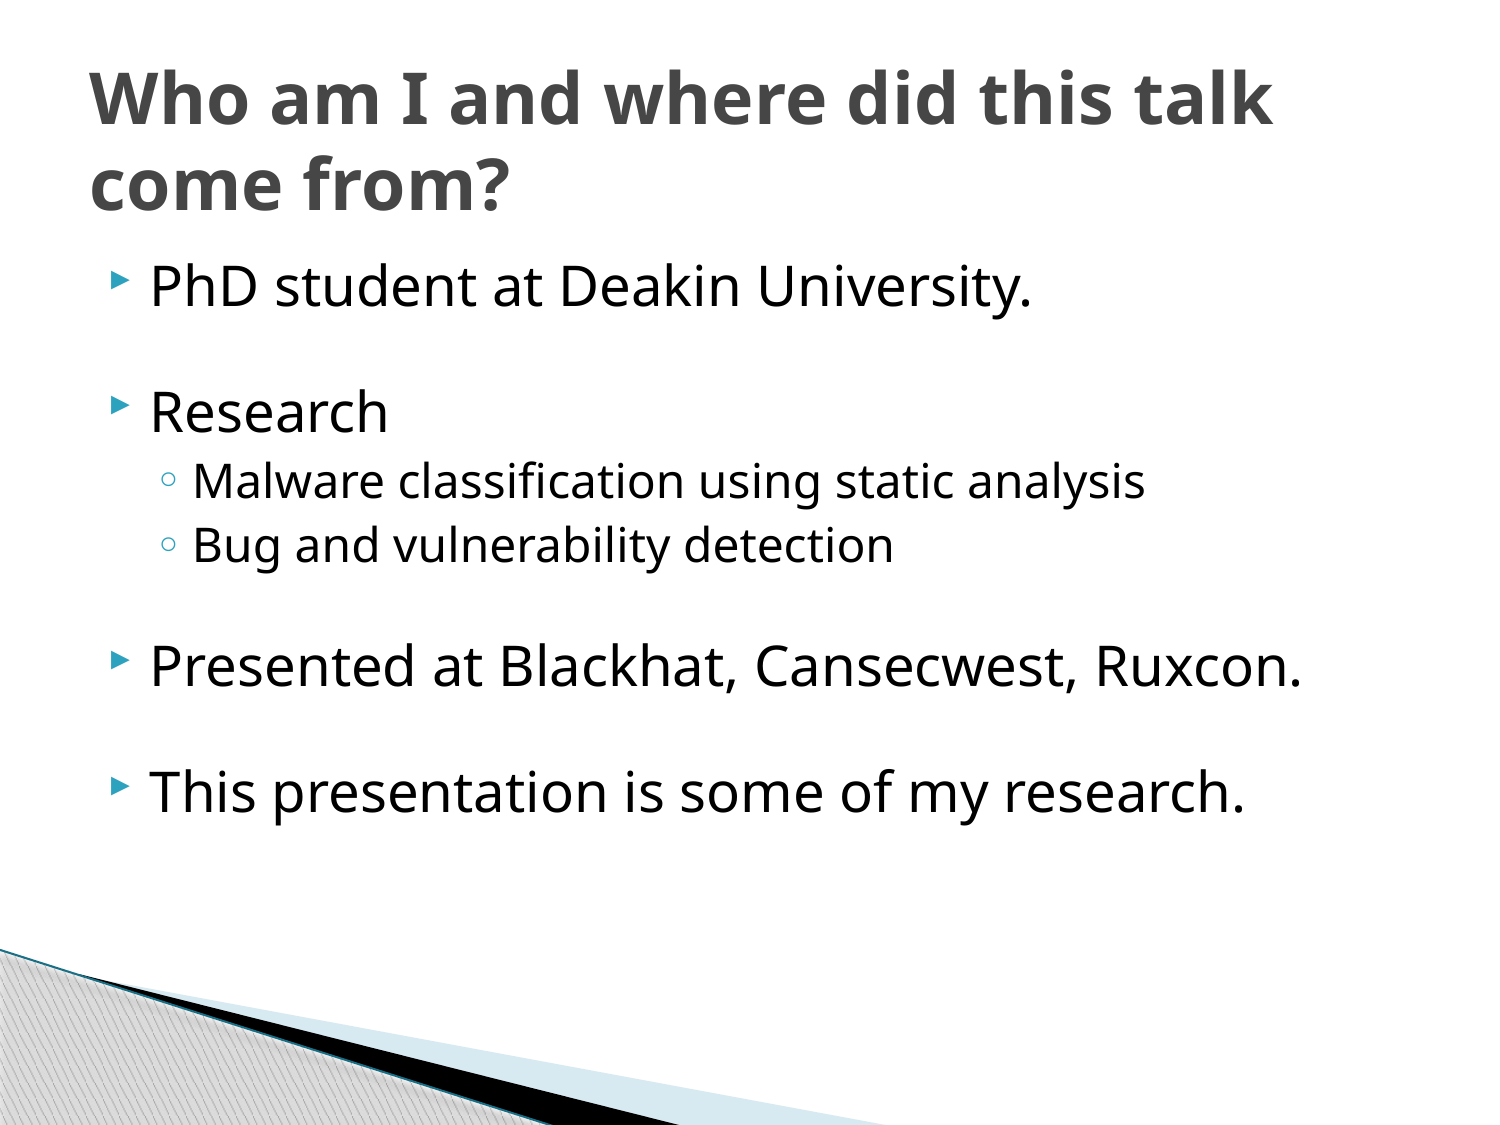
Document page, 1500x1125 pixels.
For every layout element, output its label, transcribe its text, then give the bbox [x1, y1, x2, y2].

title Who am I and where did this talk come from? [75, 45, 1425, 233]
list PhD student at Deakin University. Research Malware classification using static analysis Bug and vulnerability detection Presented at Blackhat, Cansecwest, Ruxcon. This presentation is some of my research. [74, 242, 1426, 986]
